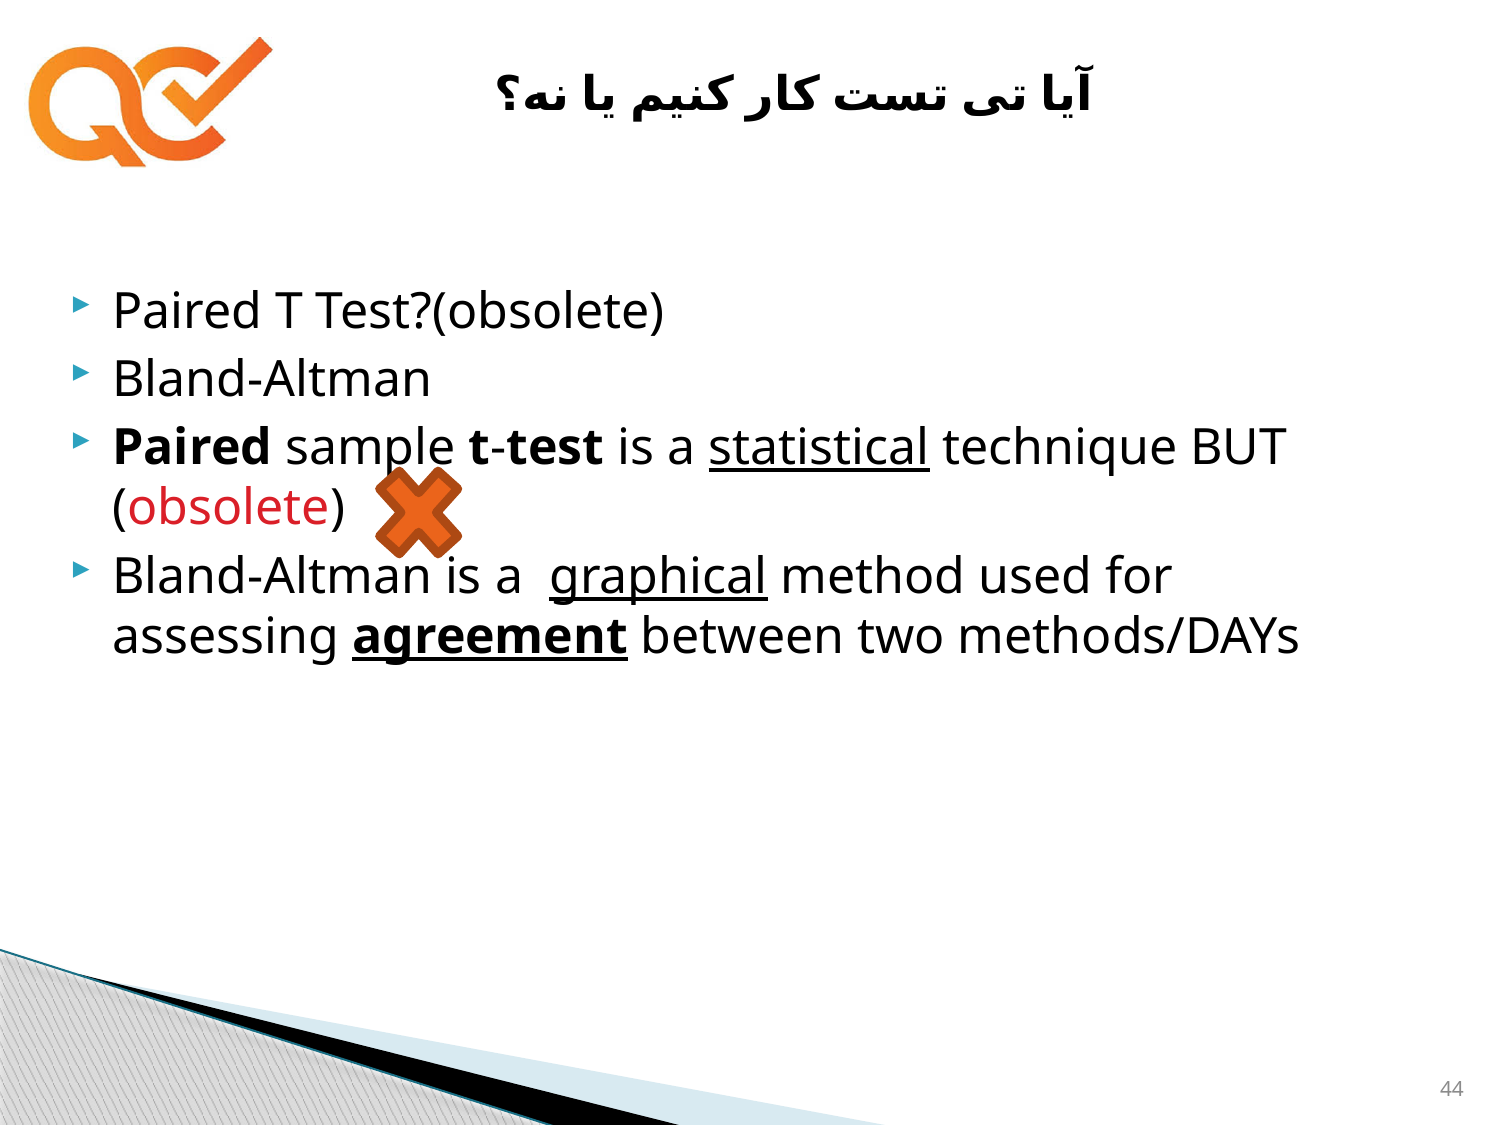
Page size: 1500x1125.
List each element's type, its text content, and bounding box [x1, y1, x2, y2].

picture [24, 37, 275, 172]
list Paired T Test?(obsolete) Bland-Altman Paired sample t-test is a statistical technique BUT (obsolete) Bland-Altman is a graphical method used for assessing agreement between two methods/DAYs [37, 270, 1388, 1014]
slide_number 44 [1418, 1051, 1479, 1112]
text_box [375, 466, 463, 559]
title آیا تی تست کار کنیم یا نه؟ [112, 0, 1475, 185]
